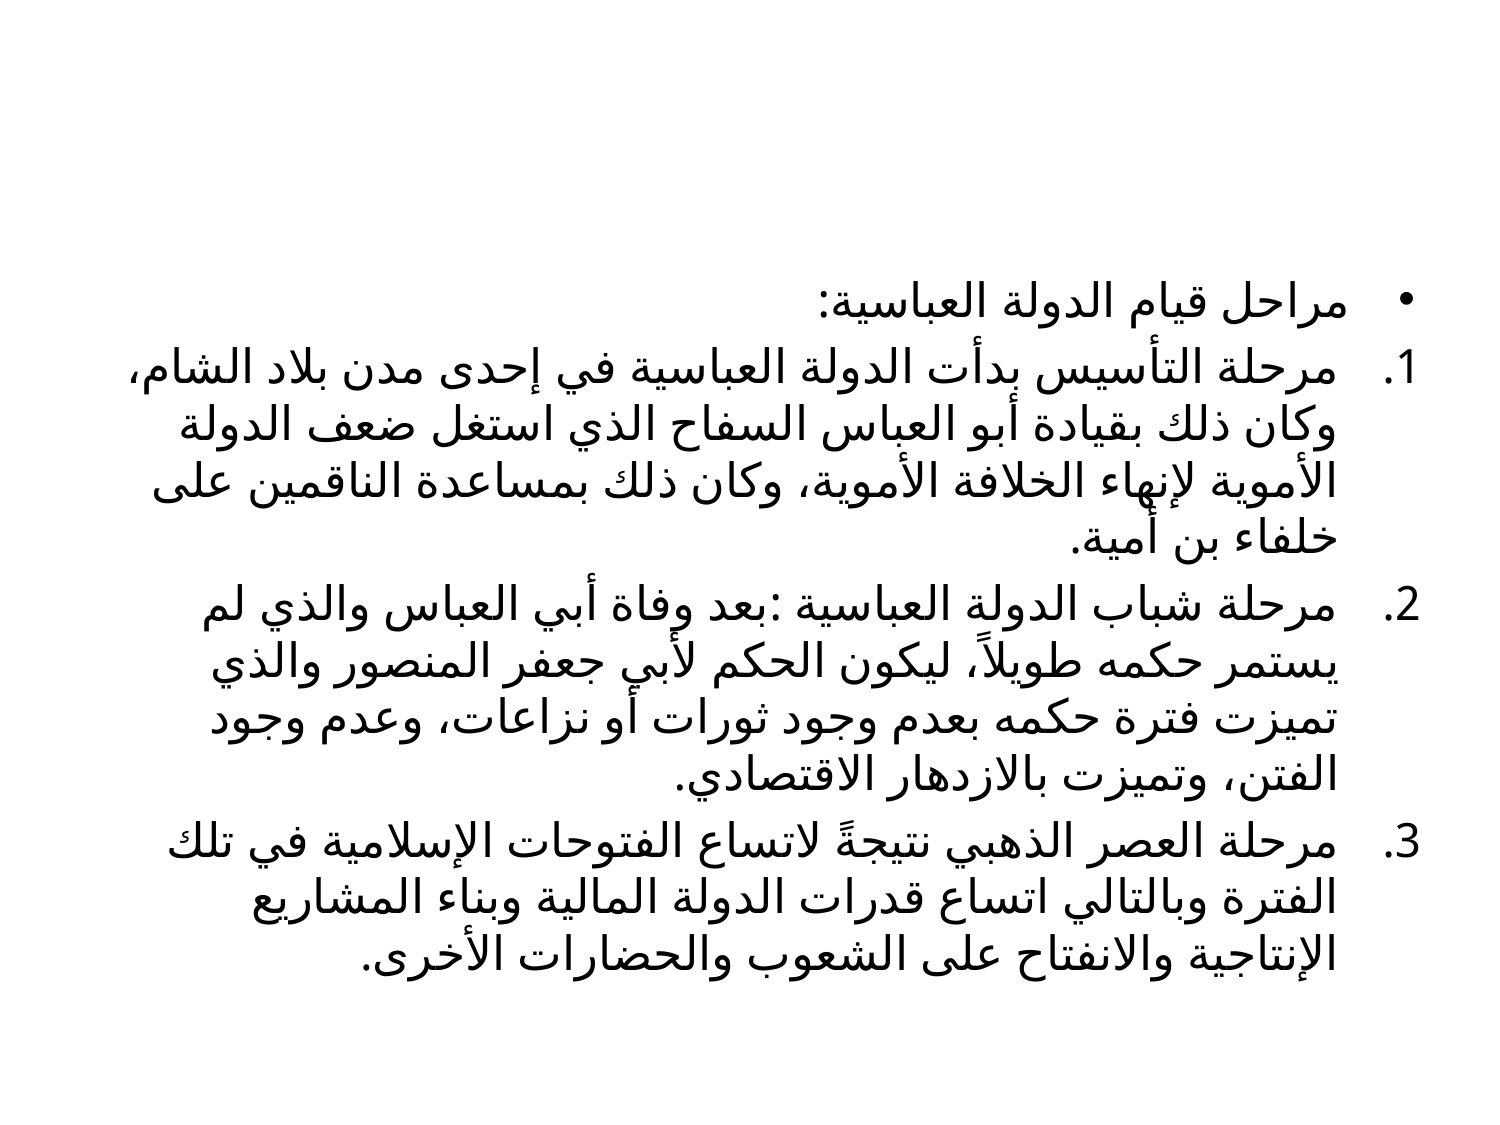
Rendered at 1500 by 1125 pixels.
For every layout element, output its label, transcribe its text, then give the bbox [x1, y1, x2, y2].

list مراحل قيام الدولة العباسية: مرحلة التأسيس بدأت الدولة العباسية في إحدى مدن بلاد الشام، وكان ذلك بقيادة أبو العباس السفاح الذي استغل ضعف الدولة الأموية لإنهاء الخلافة الأموية، وكان ذلك بمساعدة الناقمين على خلفاء بن أمية. مرحلة شباب الدولة العباسية :بعد وفاة أبي العباس والذي لم يستمر حكمه طويلاً، ليكون الحكم لأبي جعفر المنصور والذي تميزت فترة حكمه بعدم وجود ثورات أو نزاعات، وعدم وجود الفتن، وتميزت بالازدهار الاقتصادي. مرحلة العصر الذهبي نتيجةً لاتساع الفتوحات الإسلامية في تلك الفترة وبالتالي اتساع قدرات الدولة المالية وبناء المشاريع الإنتاجية والانفتاح على الشعوب والحضارات الأخرى. [75, 262, 1425, 1005]
